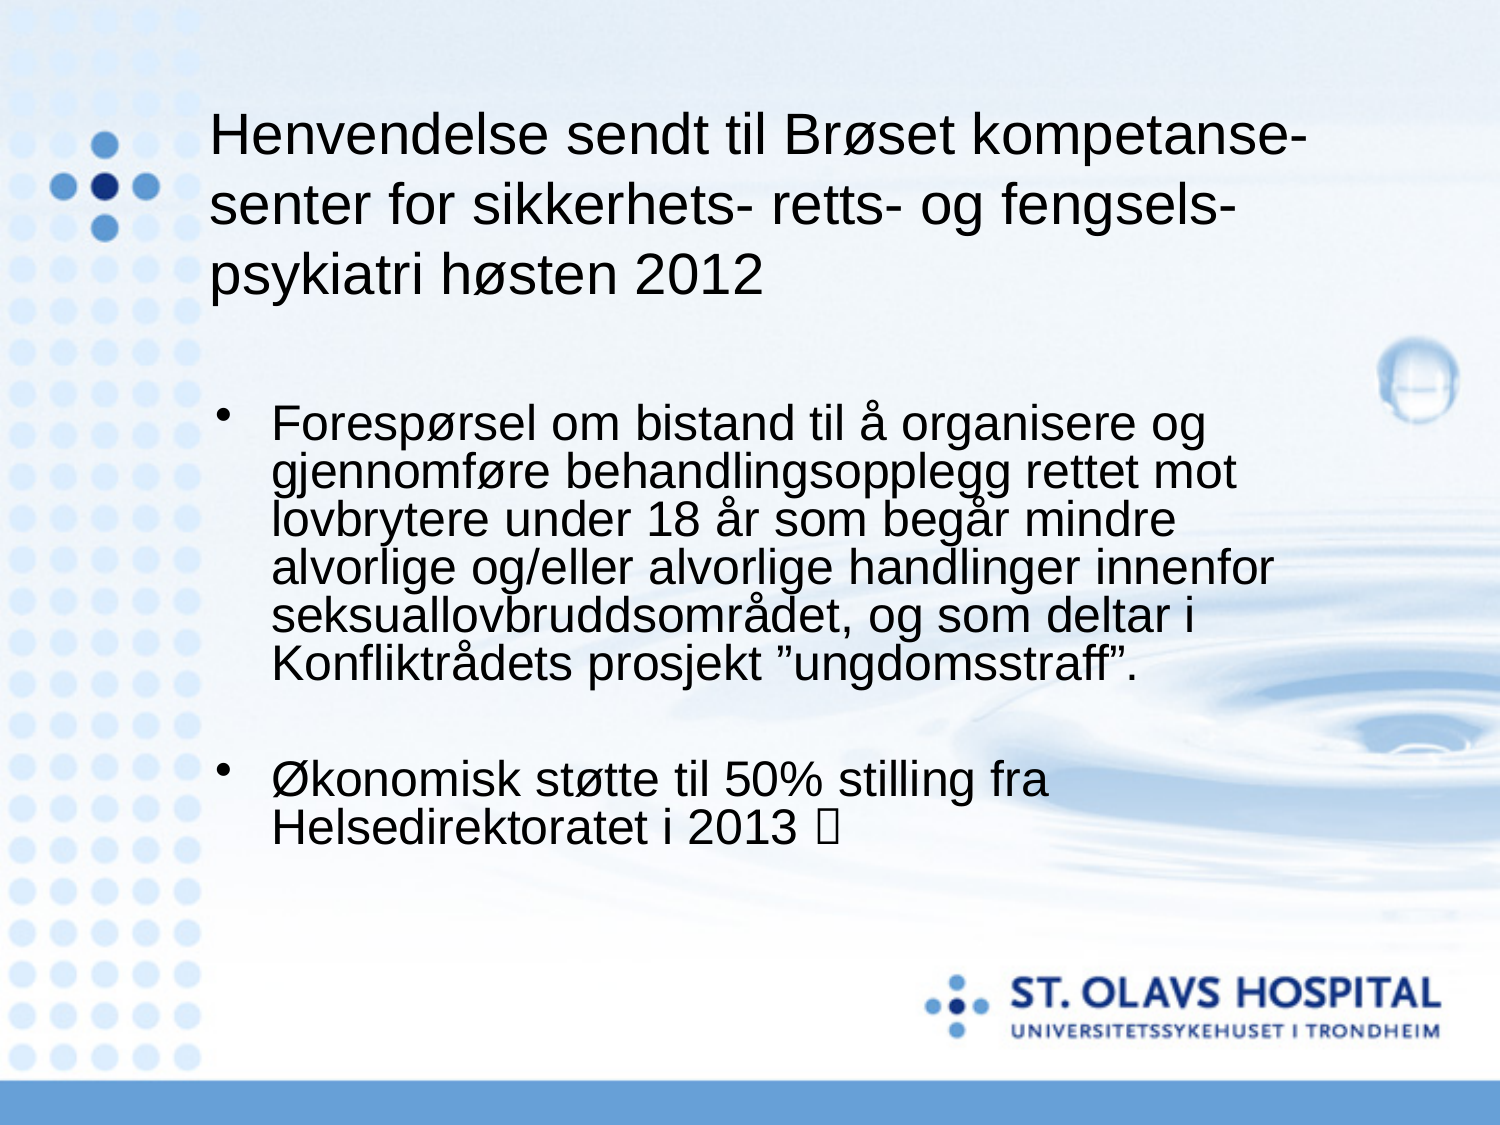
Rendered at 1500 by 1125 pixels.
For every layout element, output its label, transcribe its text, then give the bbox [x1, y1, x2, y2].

title Henvendelse sendt til Brøset kompetanse-senter for sikkerhets- retts- og fengsels-psykiatri høsten 2012 [194, 113, 1383, 289]
list Forespørsel om bistand til å organisere og gjennomføre behandlingsopplegg rettet mot lovbrytere under 18 år som begår mindre alvorlige og/eller alvorlige handlinger innenfor seksuallovbruddsområdet, og som deltar i Konfliktrådets prosjekt ”ungdomsstraff”. Økonomisk støtte til 50% stilling fra Helsedirektoratet i 2013  [200, 324, 1388, 963]
picture [0, 0, 1500, 1125]
